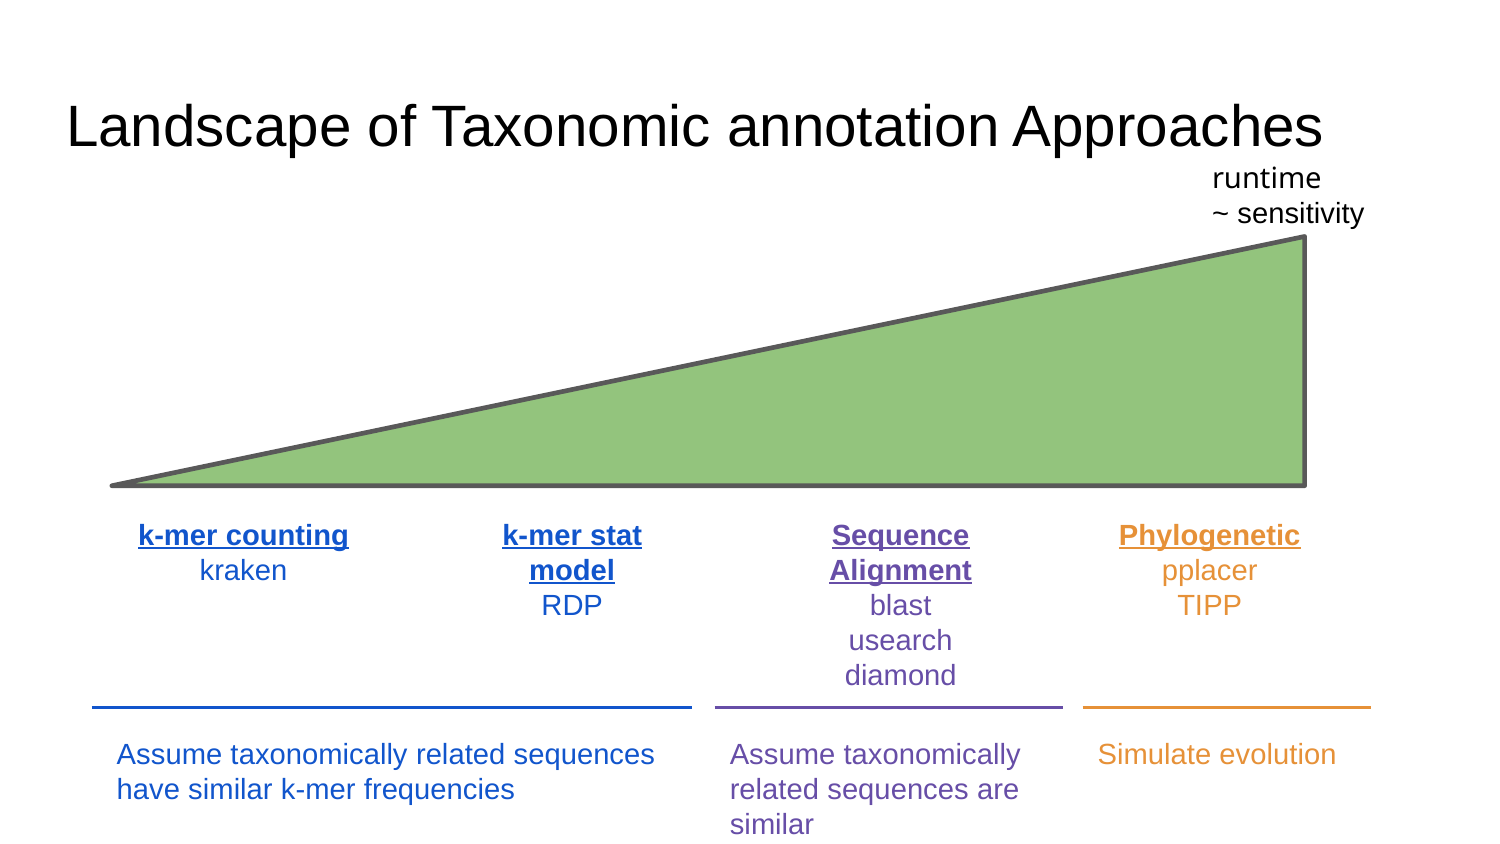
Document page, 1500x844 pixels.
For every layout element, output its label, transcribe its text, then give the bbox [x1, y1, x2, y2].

title Landscape of Taxonomic annotation Approaches [51, 72, 1449, 167]
text_box Simulate evolution [1082, 734, 1372, 770]
text_box Assume taxonomically related sequences are similar [714, 734, 1064, 770]
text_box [111, 144, 1489, 727]
text_box Assume taxonomically related sequences have similar k-mer frequencies [101, 720, 683, 770]
